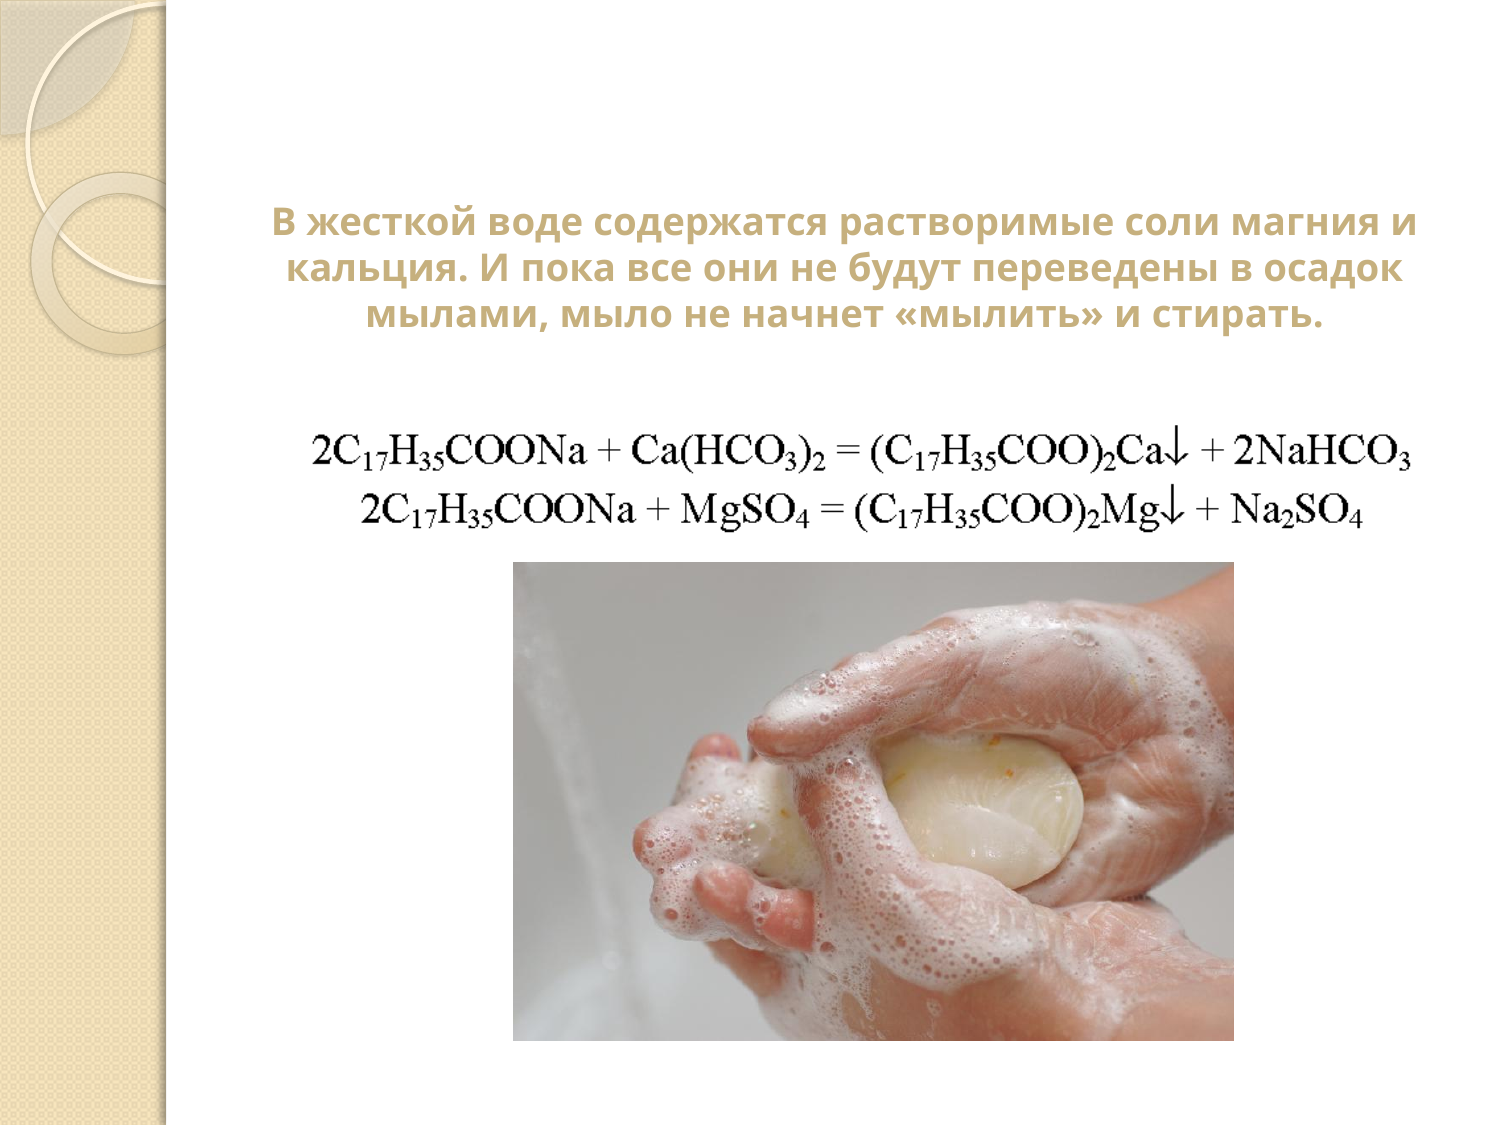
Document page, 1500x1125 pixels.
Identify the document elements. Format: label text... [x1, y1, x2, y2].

picture [513, 562, 1234, 1042]
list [300, 420, 1438, 535]
title В жесткой воде содержатся растворимые соли магния и кальция. И пока все они не будут переведены в осадок мылами, мыло не начнет «мылить» и стирать. [230, 172, 1461, 361]
